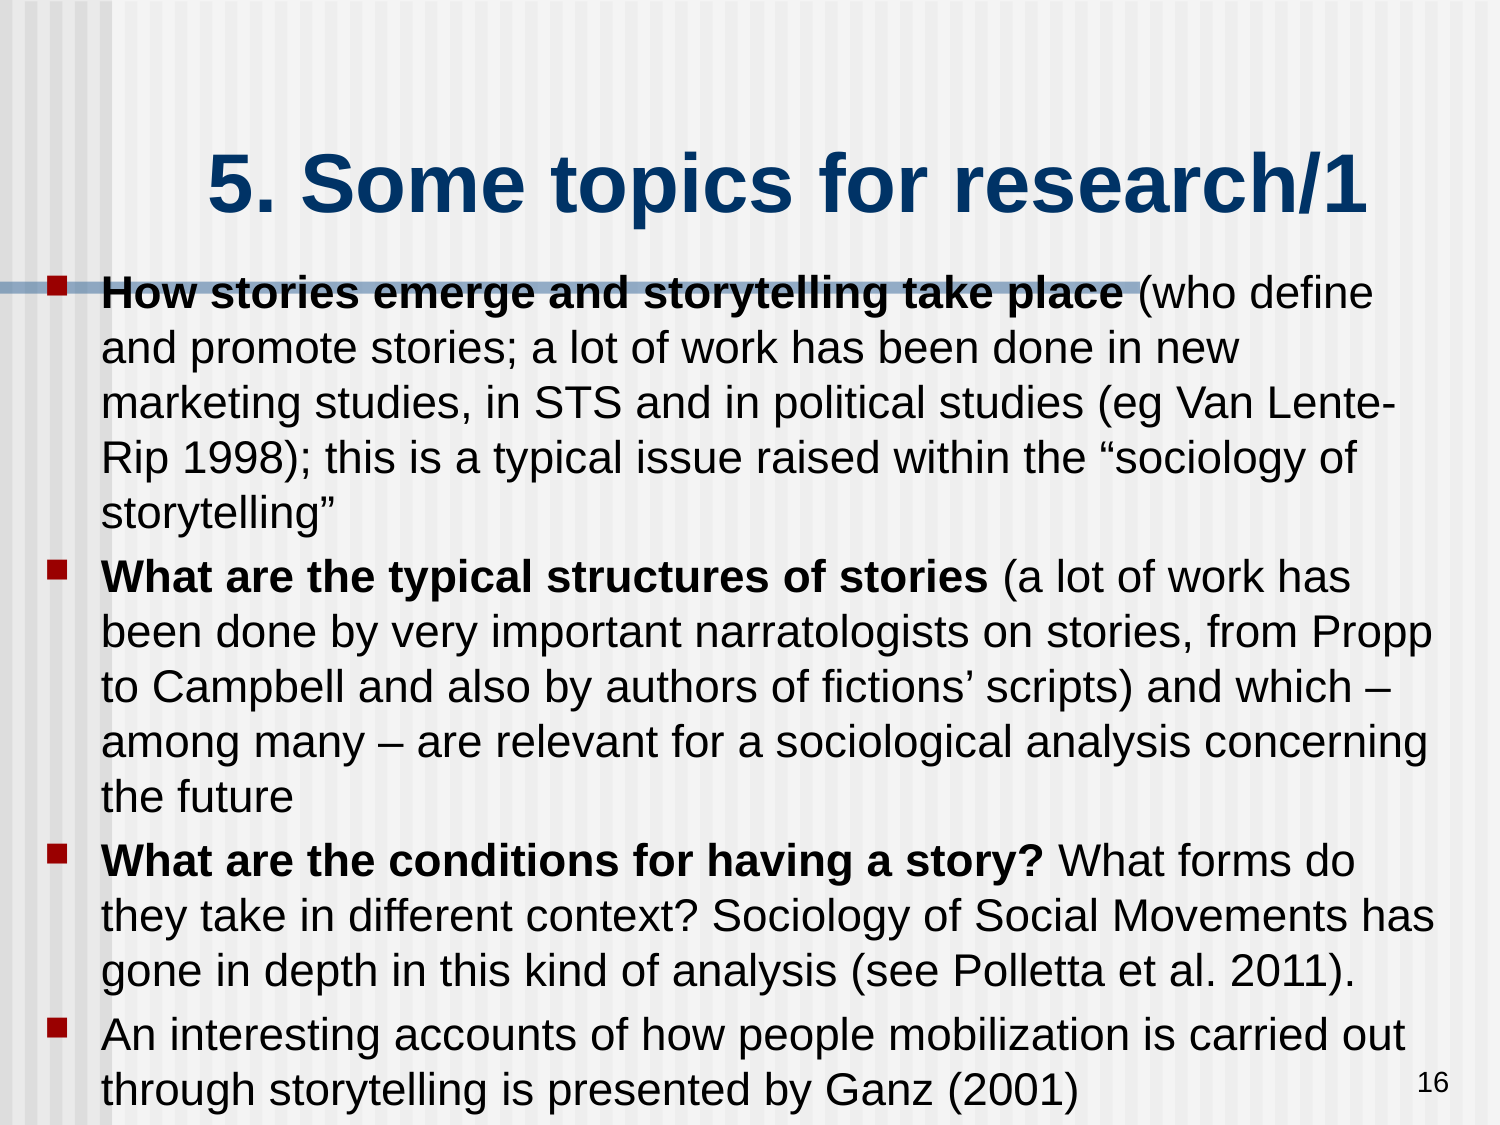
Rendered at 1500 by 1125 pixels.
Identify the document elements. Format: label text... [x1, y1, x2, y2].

list How stories emerge and storytelling take place (who define and promote stories; a lot of work has been done in new marketing studies, in STS and in political studies (eg Van Lente-Rip 1998); this is a typical issue raised within the “sociology of storytelling” What are the typical structures of stories (a lot of work has been done by very important narratologists on stories, from Propp to Campbell and also by authors of fictions’ scripts) and which – among many – are relevant for a sociological analysis concerning the future What are the conditions for having a story? What forms do they take in different context? Sociology of Social Movements has gone in depth in this kind of analysis (see Polletta et al. 2011). An interesting accounts of how people mobilization is carried out through storytelling is presented by Ganz (2001) [29, 255, 1454, 1061]
slide_number 16 [1151, 1031, 1465, 1107]
title 5. Some topics for research/1 [147, 30, 1430, 237]
